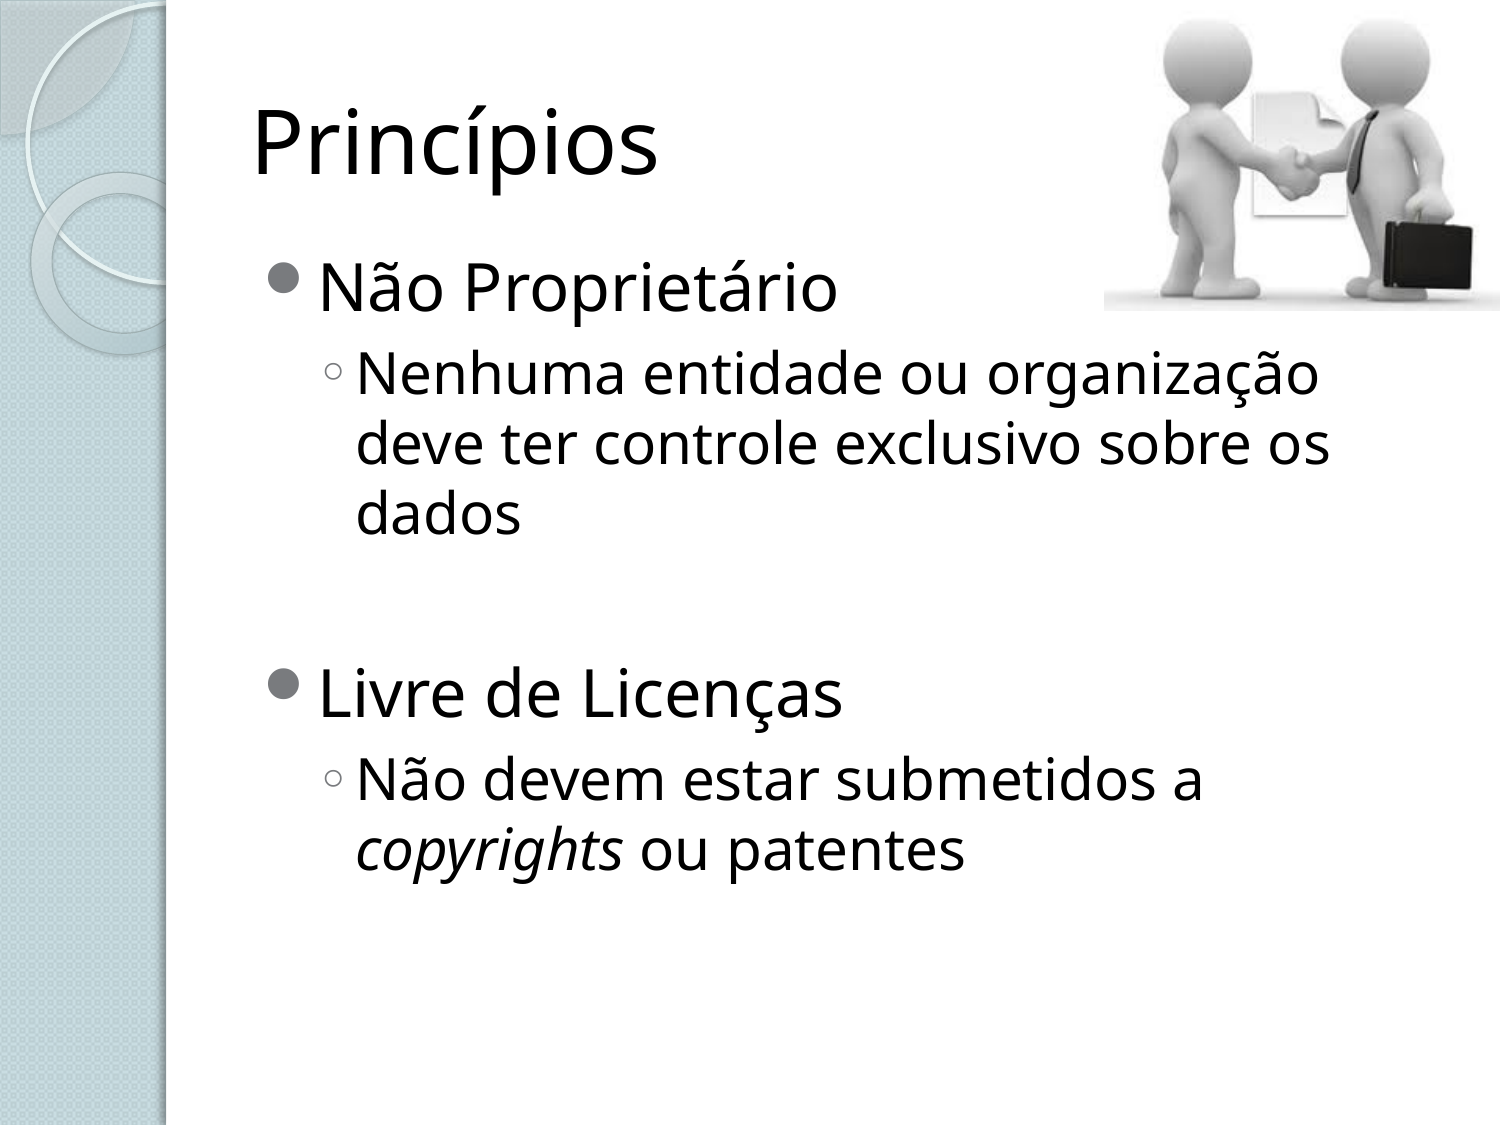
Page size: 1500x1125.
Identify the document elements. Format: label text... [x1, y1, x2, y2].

title Princípios [235, 45, 1097, 233]
list Não Proprietário Nenhuma entidade ou organização deve ter controle exclusivo sobre os dados Livre de Licenças Não devem estar submetidos a copyrights ou patentes [235, 237, 1466, 1025]
picture [1104, 0, 1500, 312]
